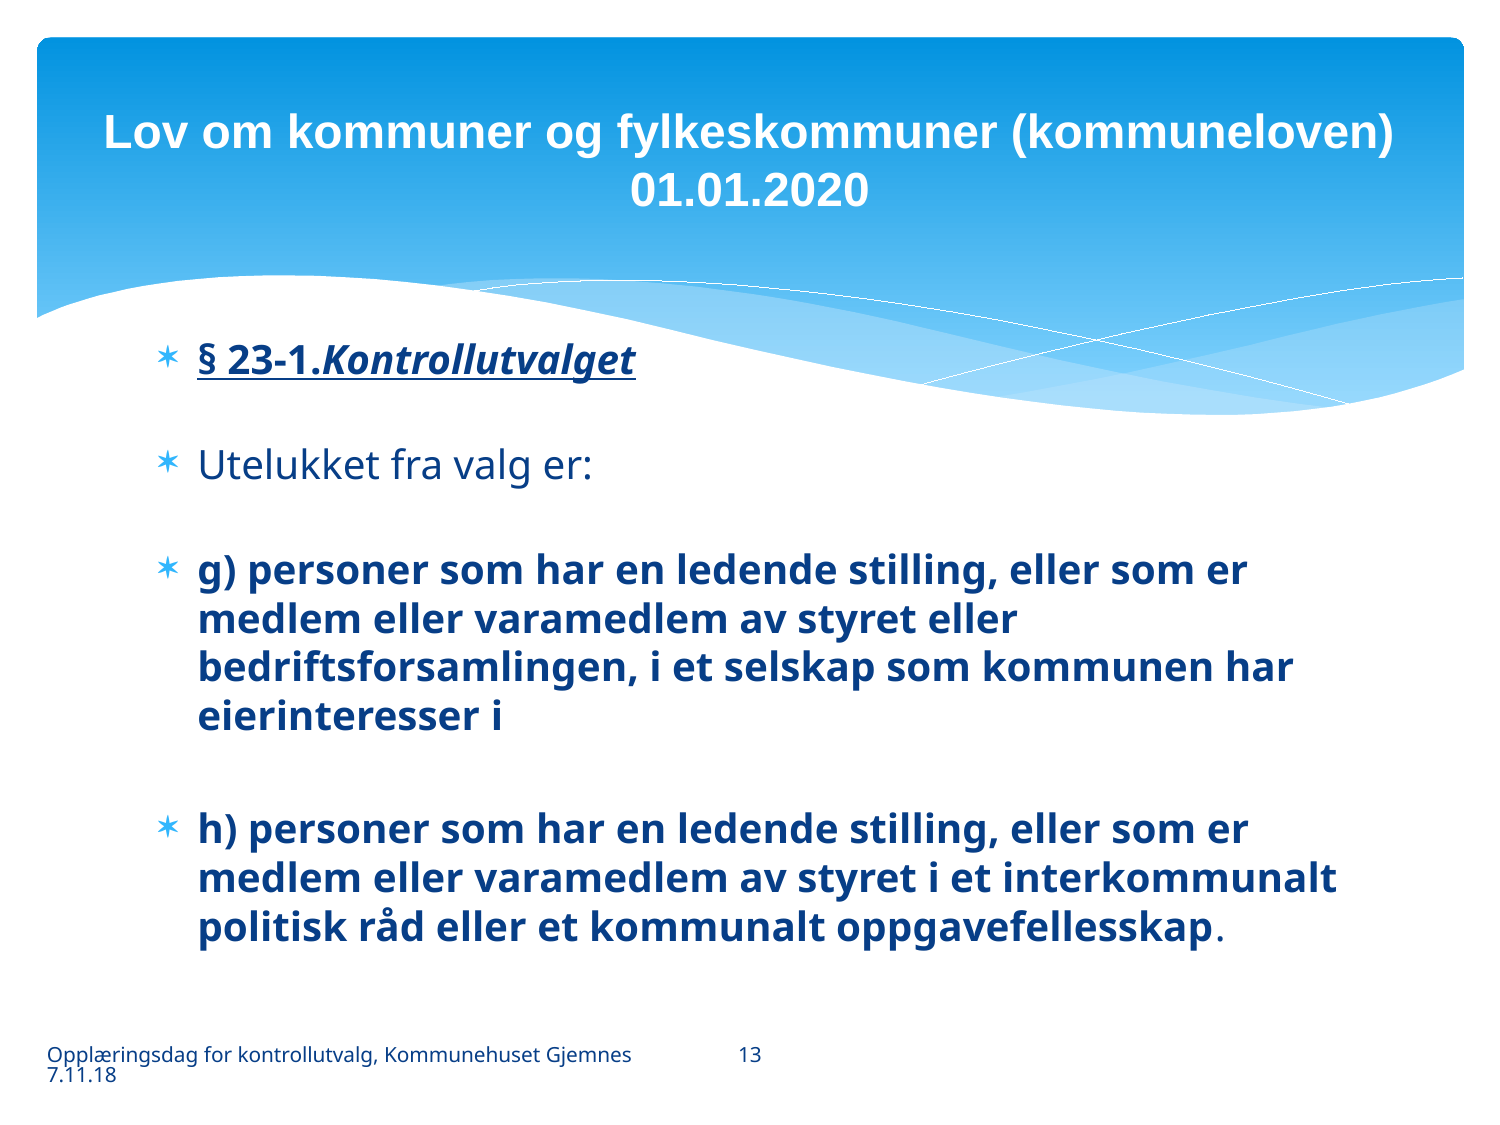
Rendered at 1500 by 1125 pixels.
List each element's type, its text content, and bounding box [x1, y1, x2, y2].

footer Opplæringsdag for kontrollutvalg, Kommunehuset Gjemnes 7.11.18 [31, 1025, 653, 1086]
title Lov om kommuner og fylkeskommuner (kommuneloven) 01.01.2020 [75, 55, 1425, 261]
slide_number 13 [654, 1025, 846, 1086]
list § 23-1.Kontrollutvalget Utelukket fra valg er: g) personer som har en ledende stilling, eller som er medlem eller varamedlem av styret eller bedriftsforsamlingen, i et selskap som kommunen har eierinteresser i h) personer som har en ledende stilling, eller som er medlem eller varamedlem av styret i et interkommunalt politisk råd eller et kommunalt oppgavefellesskap. [143, 326, 1359, 1005]
